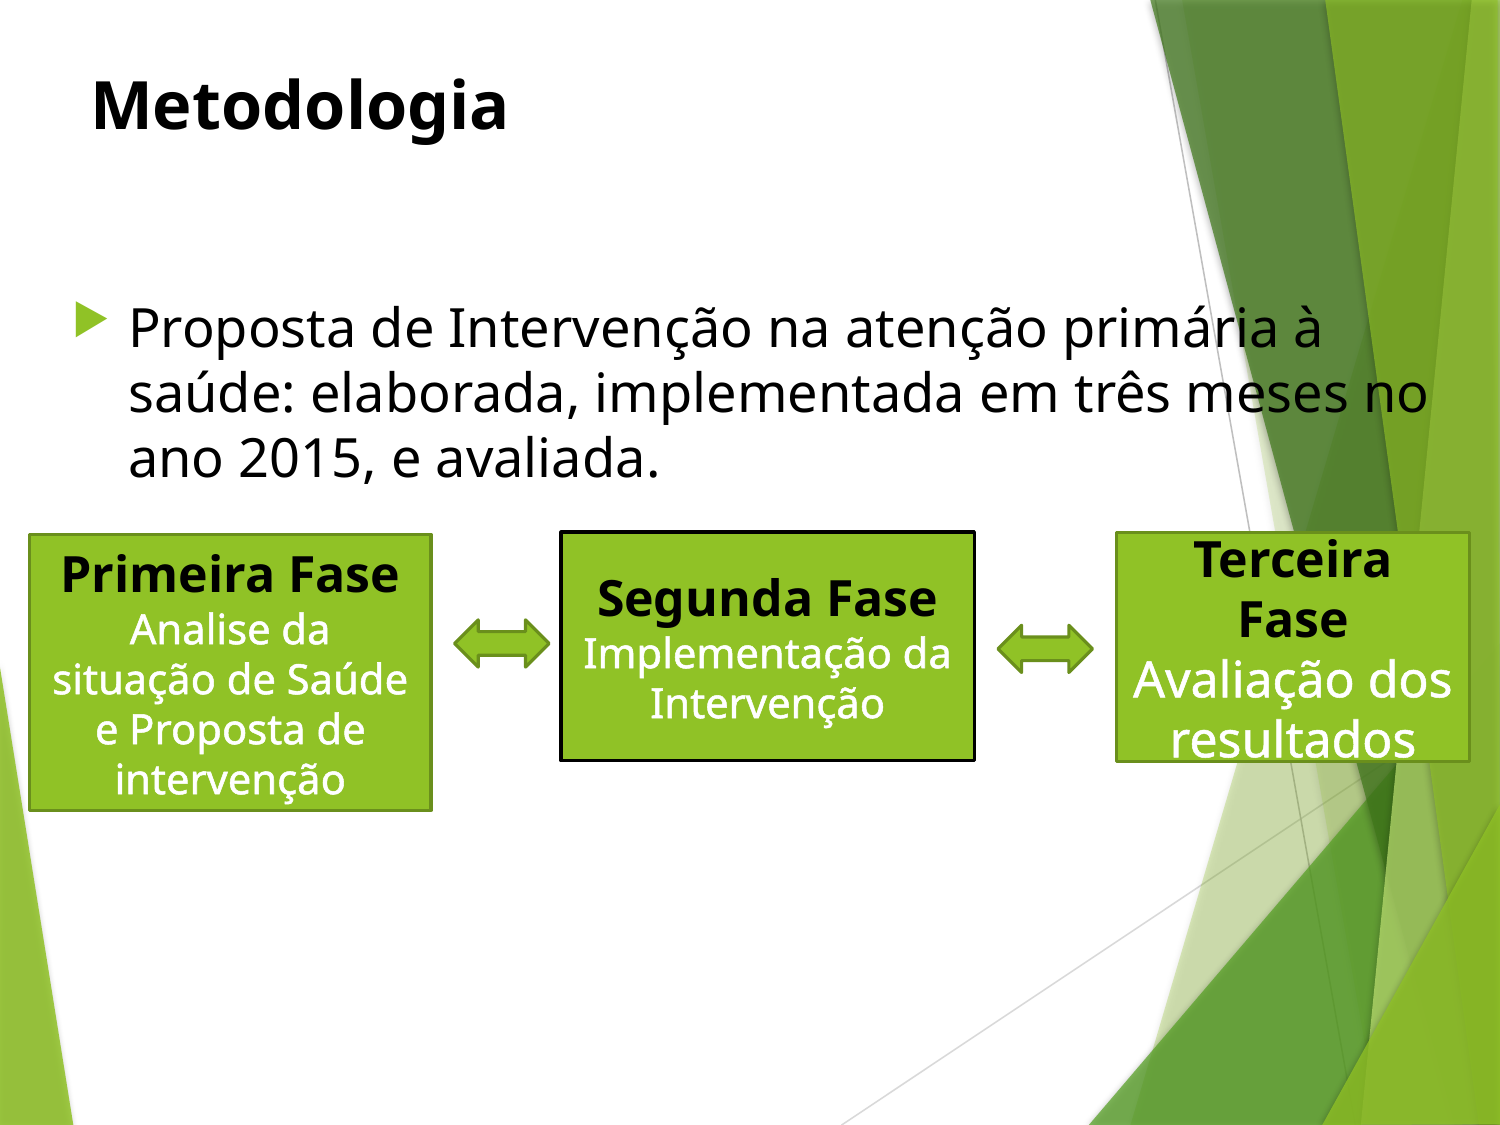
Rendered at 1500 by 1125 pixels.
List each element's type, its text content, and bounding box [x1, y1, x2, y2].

text_box Segunda Fase Implementação da Intervenção [559, 530, 976, 762]
text_box Primeira Fase Analise da situação de Saúde e Proposta de intervenção [28, 533, 433, 812]
text_box [453, 618, 551, 669]
list Proposta de Intervenção na atenção primária à saúde: elaborada, implementada em três meses no ano 2015, e avaliada. [56, 285, 1451, 498]
text_box [996, 623, 1094, 674]
title Metodologia [75, 55, 1425, 209]
text_box Terceira Fase Avaliação dos resultados [1115, 531, 1471, 763]
